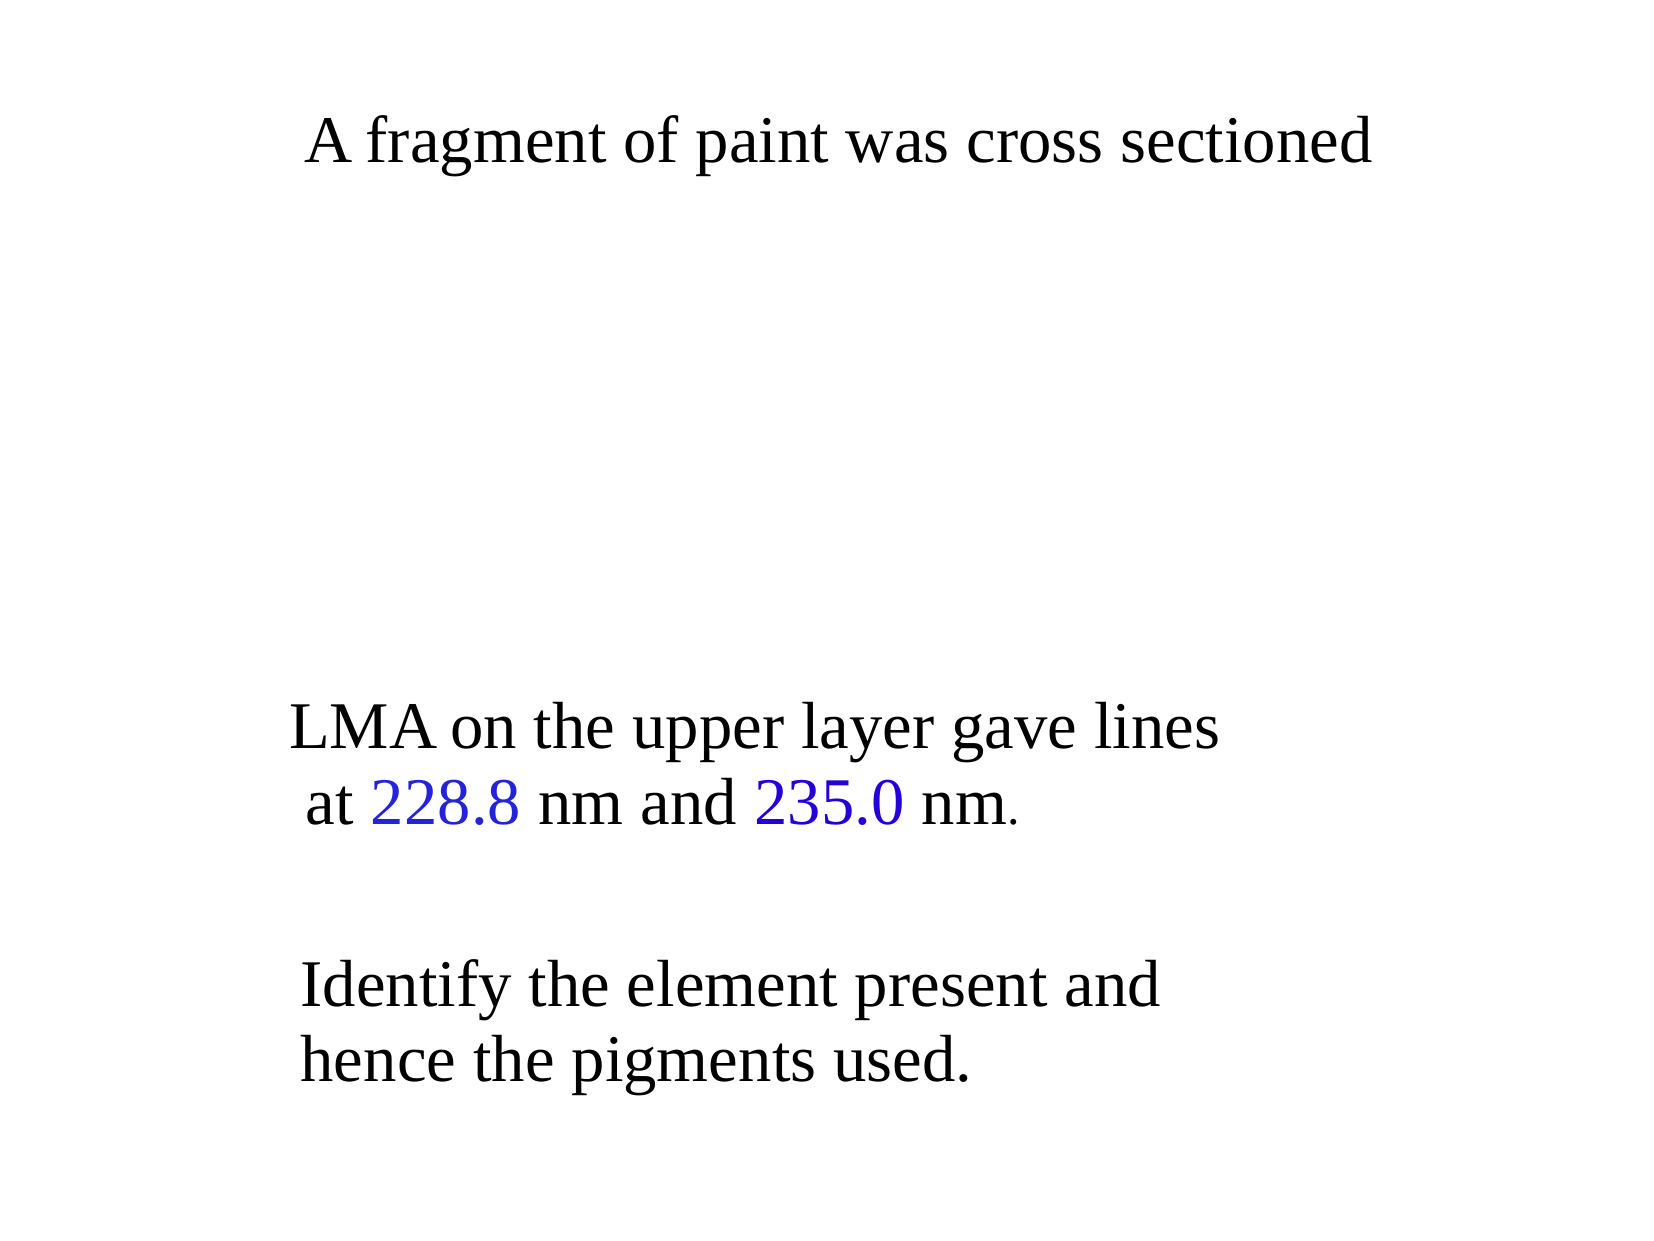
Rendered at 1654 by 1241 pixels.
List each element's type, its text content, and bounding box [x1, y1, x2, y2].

text_box Identify the element present and hence the pigments used. [300, 1032, 1328, 1098]
picture [242, 226, 1654, 1032]
title A fragment of paint was cross sectioned [133, 67, 1546, 212]
